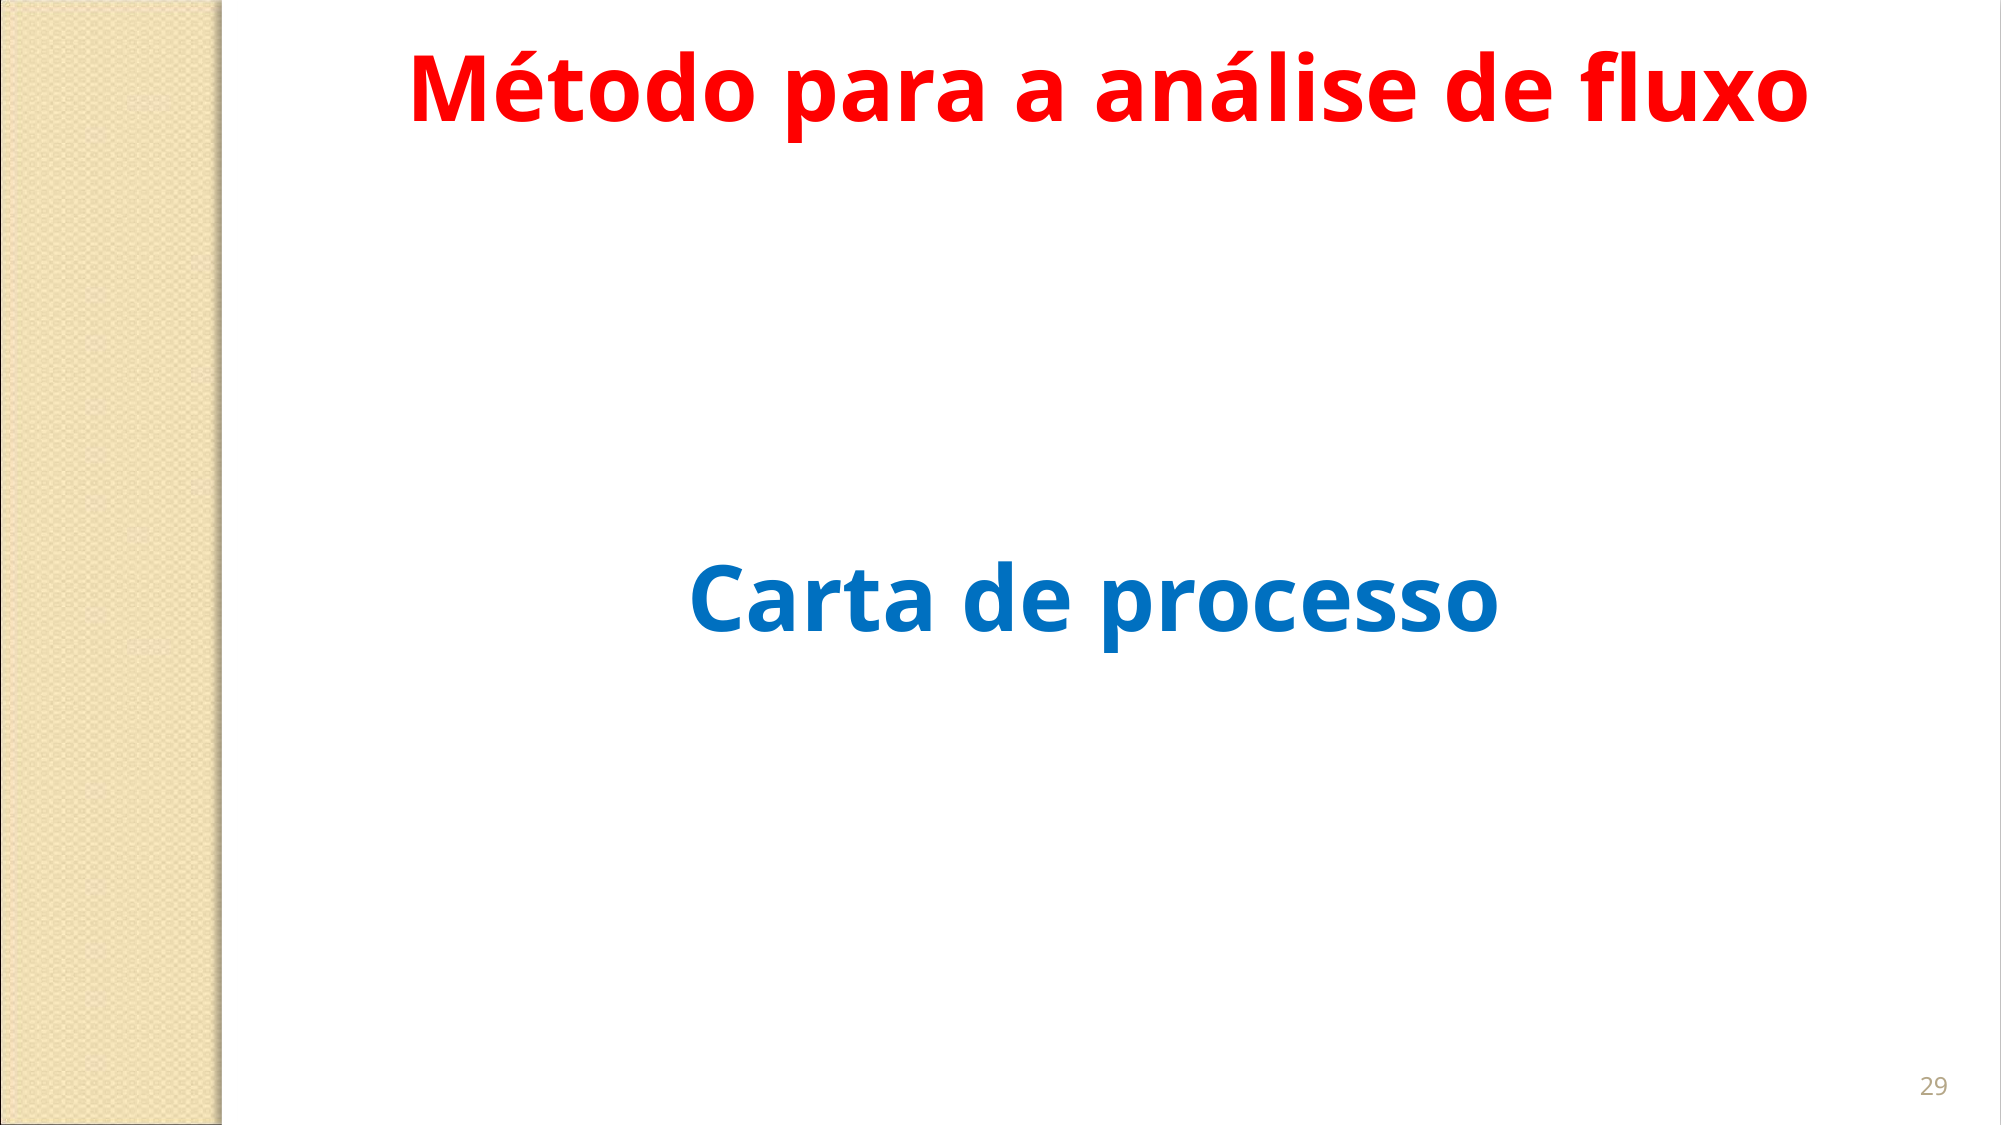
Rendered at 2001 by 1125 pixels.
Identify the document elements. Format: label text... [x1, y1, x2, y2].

slide_number 29 [1884, 1034, 1984, 1113]
text_box Carta de processo [279, 532, 1910, 657]
text_box Método para a análise de fluxo [288, 22, 1930, 147]
picture [0, 0, 221, 1125]
